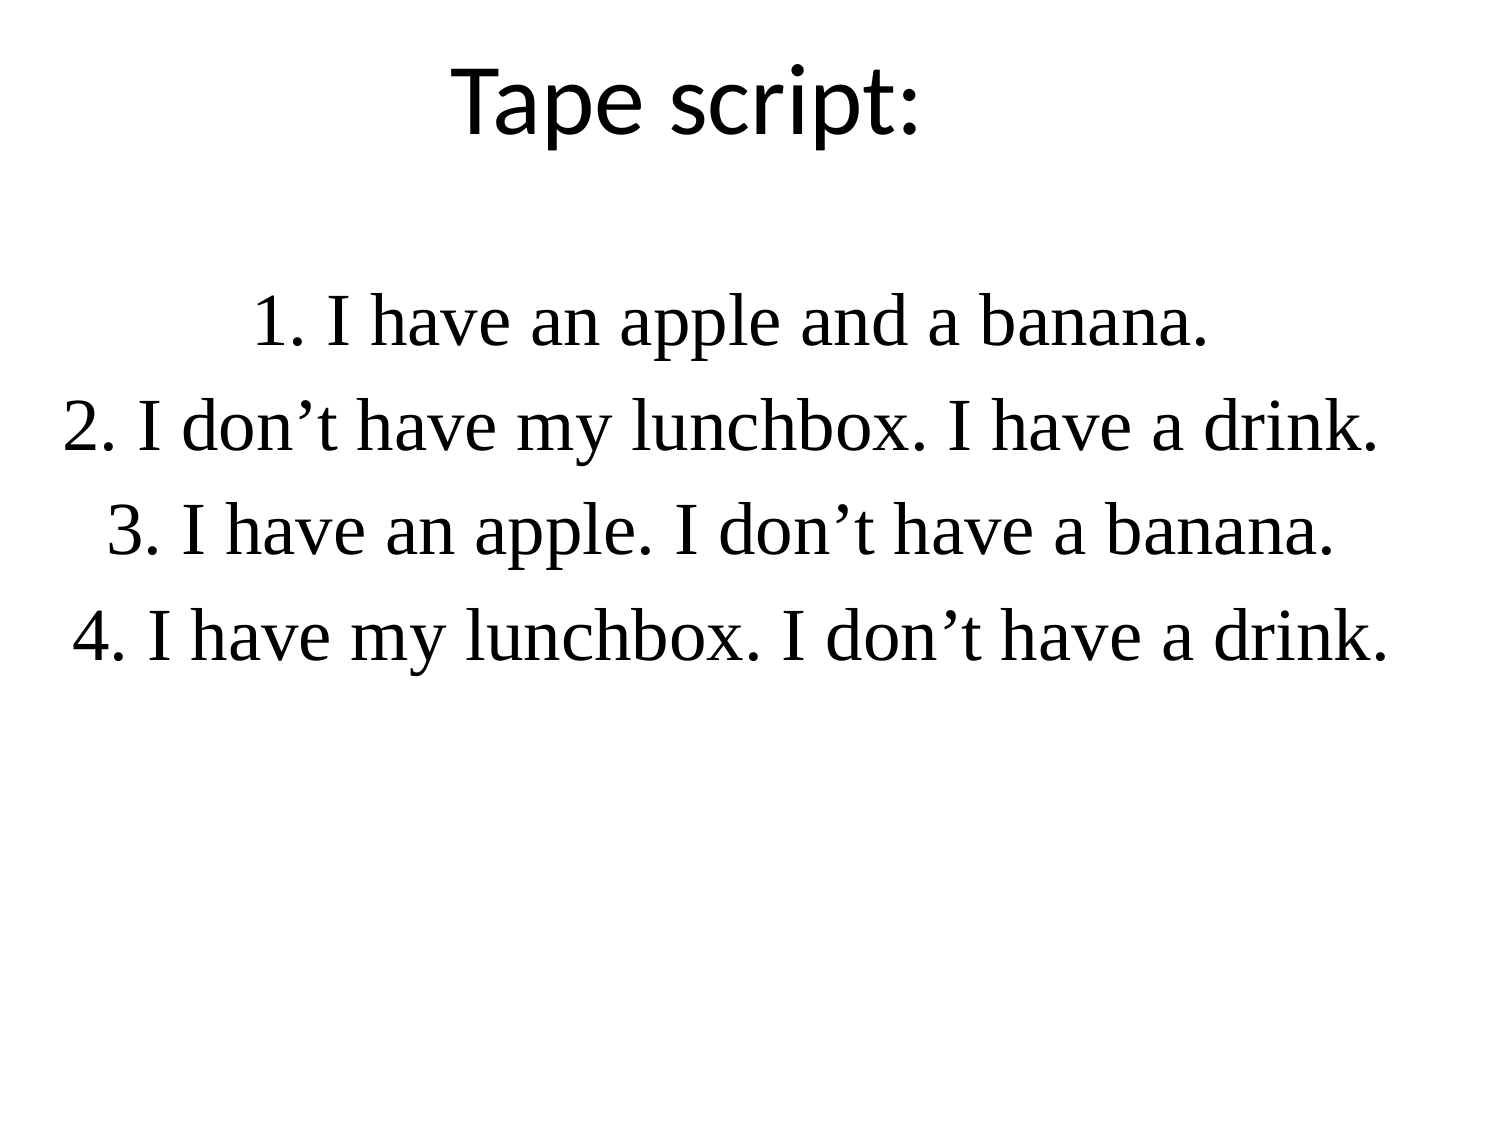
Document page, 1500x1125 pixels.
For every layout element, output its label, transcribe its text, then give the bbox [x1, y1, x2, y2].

subtitle 1. I have an apple and a banana. 2. I don’t have my lunchbox. I have a drink. 3. I have an apple. I don’t have a banana. 4. I have my lunchbox. I don’t have a drink. [37, 262, 1425, 738]
title Tape script: [212, 24, 1163, 163]
